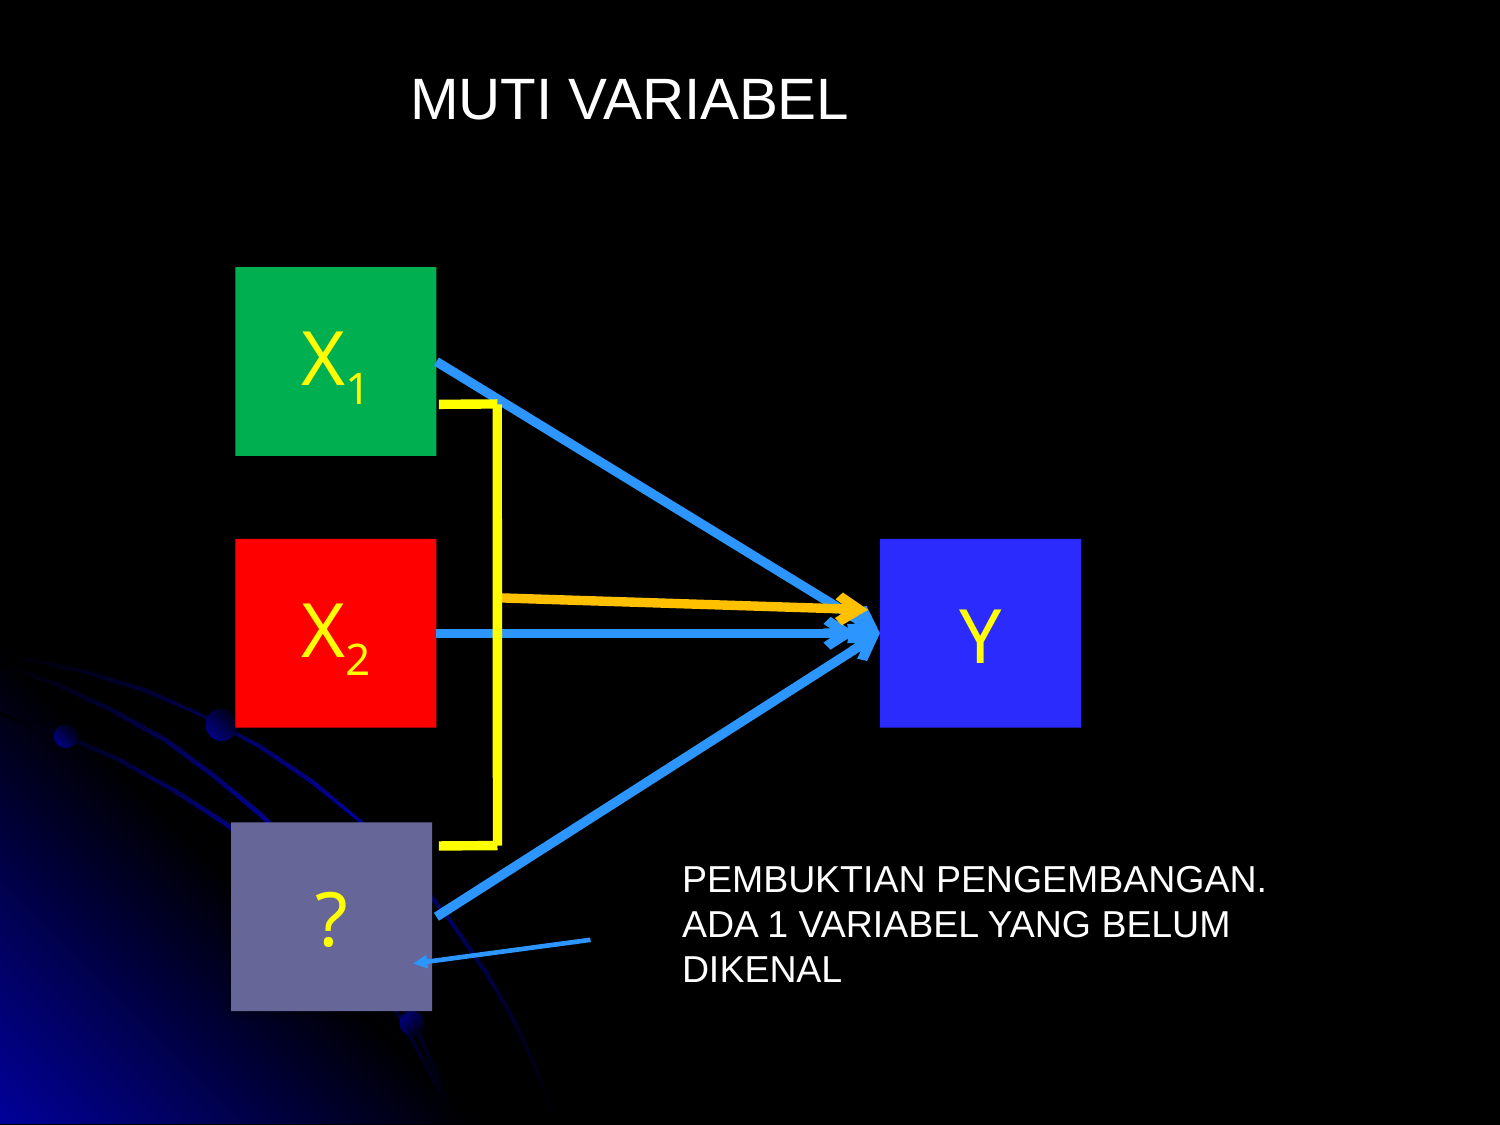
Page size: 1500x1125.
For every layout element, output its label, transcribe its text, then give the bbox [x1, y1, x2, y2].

text_box ? [231, 822, 433, 1012]
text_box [436, 632, 881, 917]
text_box X1 [235, 267, 437, 456]
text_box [413, 939, 591, 964]
text_box X2 [235, 538, 431, 728]
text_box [438, 403, 498, 847]
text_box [501, 597, 869, 610]
text_box MUTI VARIABEL [395, 53, 1105, 139]
text_box PEMBUKTIAN PENGEMBANGAN. ADA 1 VARIABEL YANG BELUM DIKENAL [667, 847, 1341, 998]
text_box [436, 361, 881, 632]
text_box Y [885, 538, 1081, 728]
